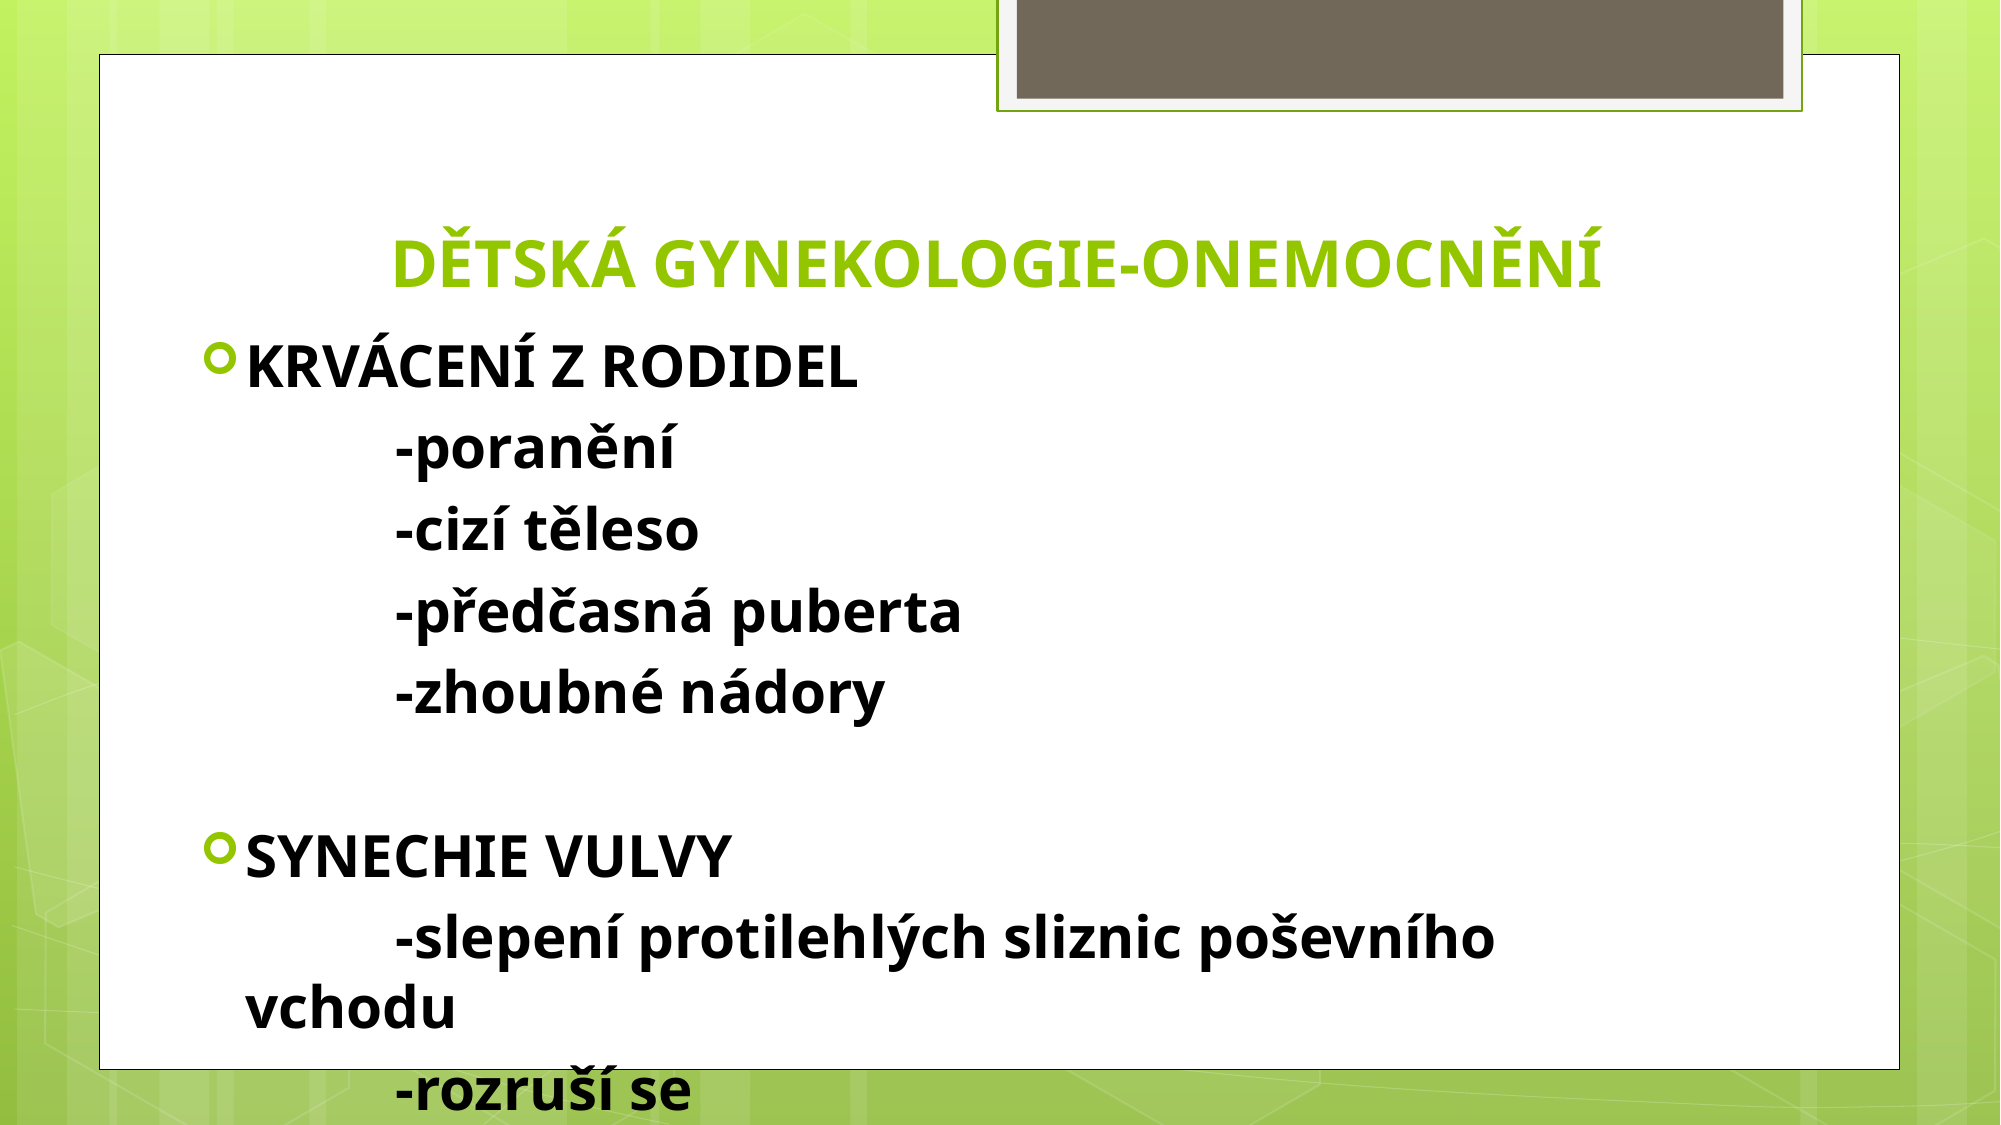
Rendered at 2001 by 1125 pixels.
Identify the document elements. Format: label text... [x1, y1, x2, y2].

title DĚTSKÁ GYNEKOLOGIE-ONEMOCNĚNÍ [228, 168, 1765, 308]
list KRVÁCENÍ Z RODIDEL -poranění -cizí těleso -předčasná puberta -zhoubné nádory SYNECHIE VULVY -slepení protilehlých sliznic poševního vchodu -rozruší se [174, 321, 1711, 957]
